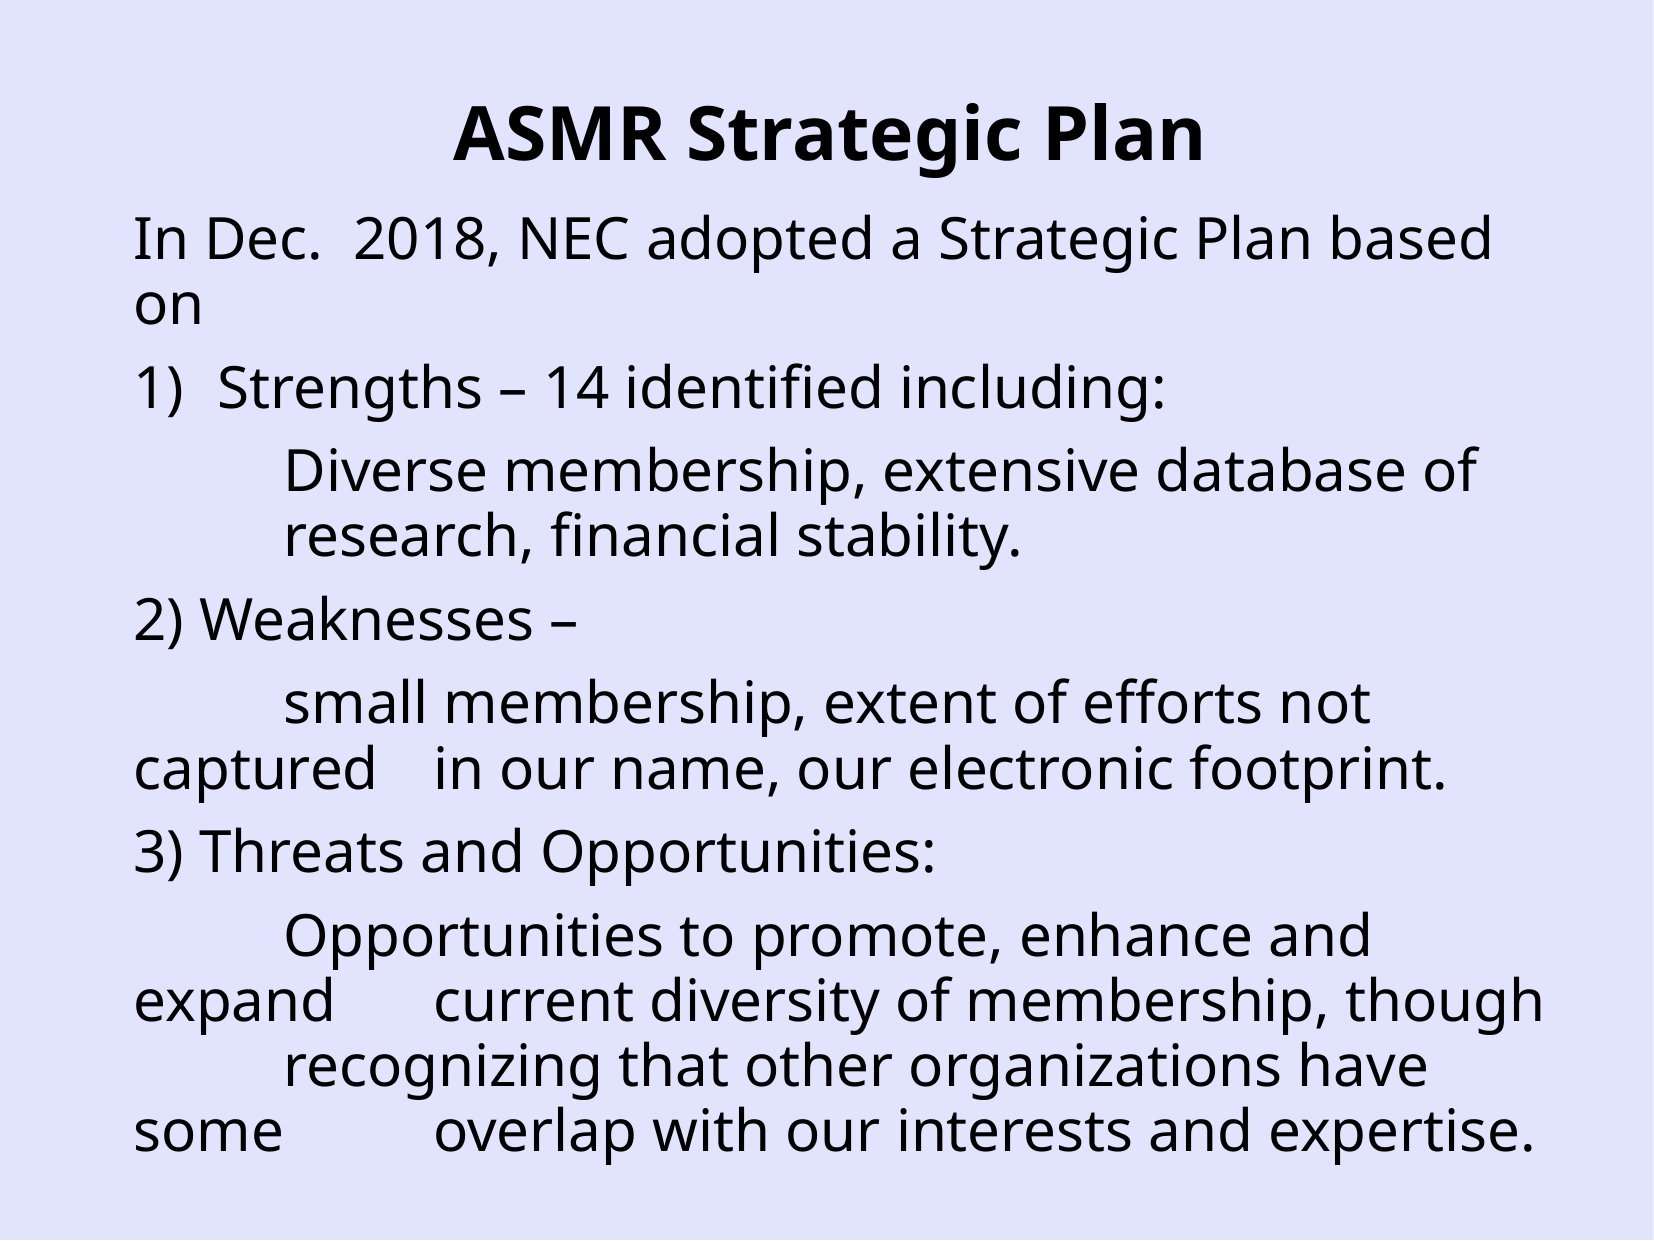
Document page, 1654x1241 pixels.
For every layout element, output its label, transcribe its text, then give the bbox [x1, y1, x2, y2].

title ASMR Strategic Plan [124, 32, 1537, 207]
list In Dec. 2018, NEC adopted a Strategic Plan based on Strengths – 14 identified including: Diverse membership, extensive database of research, financial stability. 2) Weaknesses – small membership, extent of efforts not captured in our name, our electronic footprint. 3) Threats and Opportunities: Opportunities to promote, enhance and expand current diversity of membership, though recognizing that other organizations have some overlap with our interests and expertise. . [115, 207, 1575, 1158]
